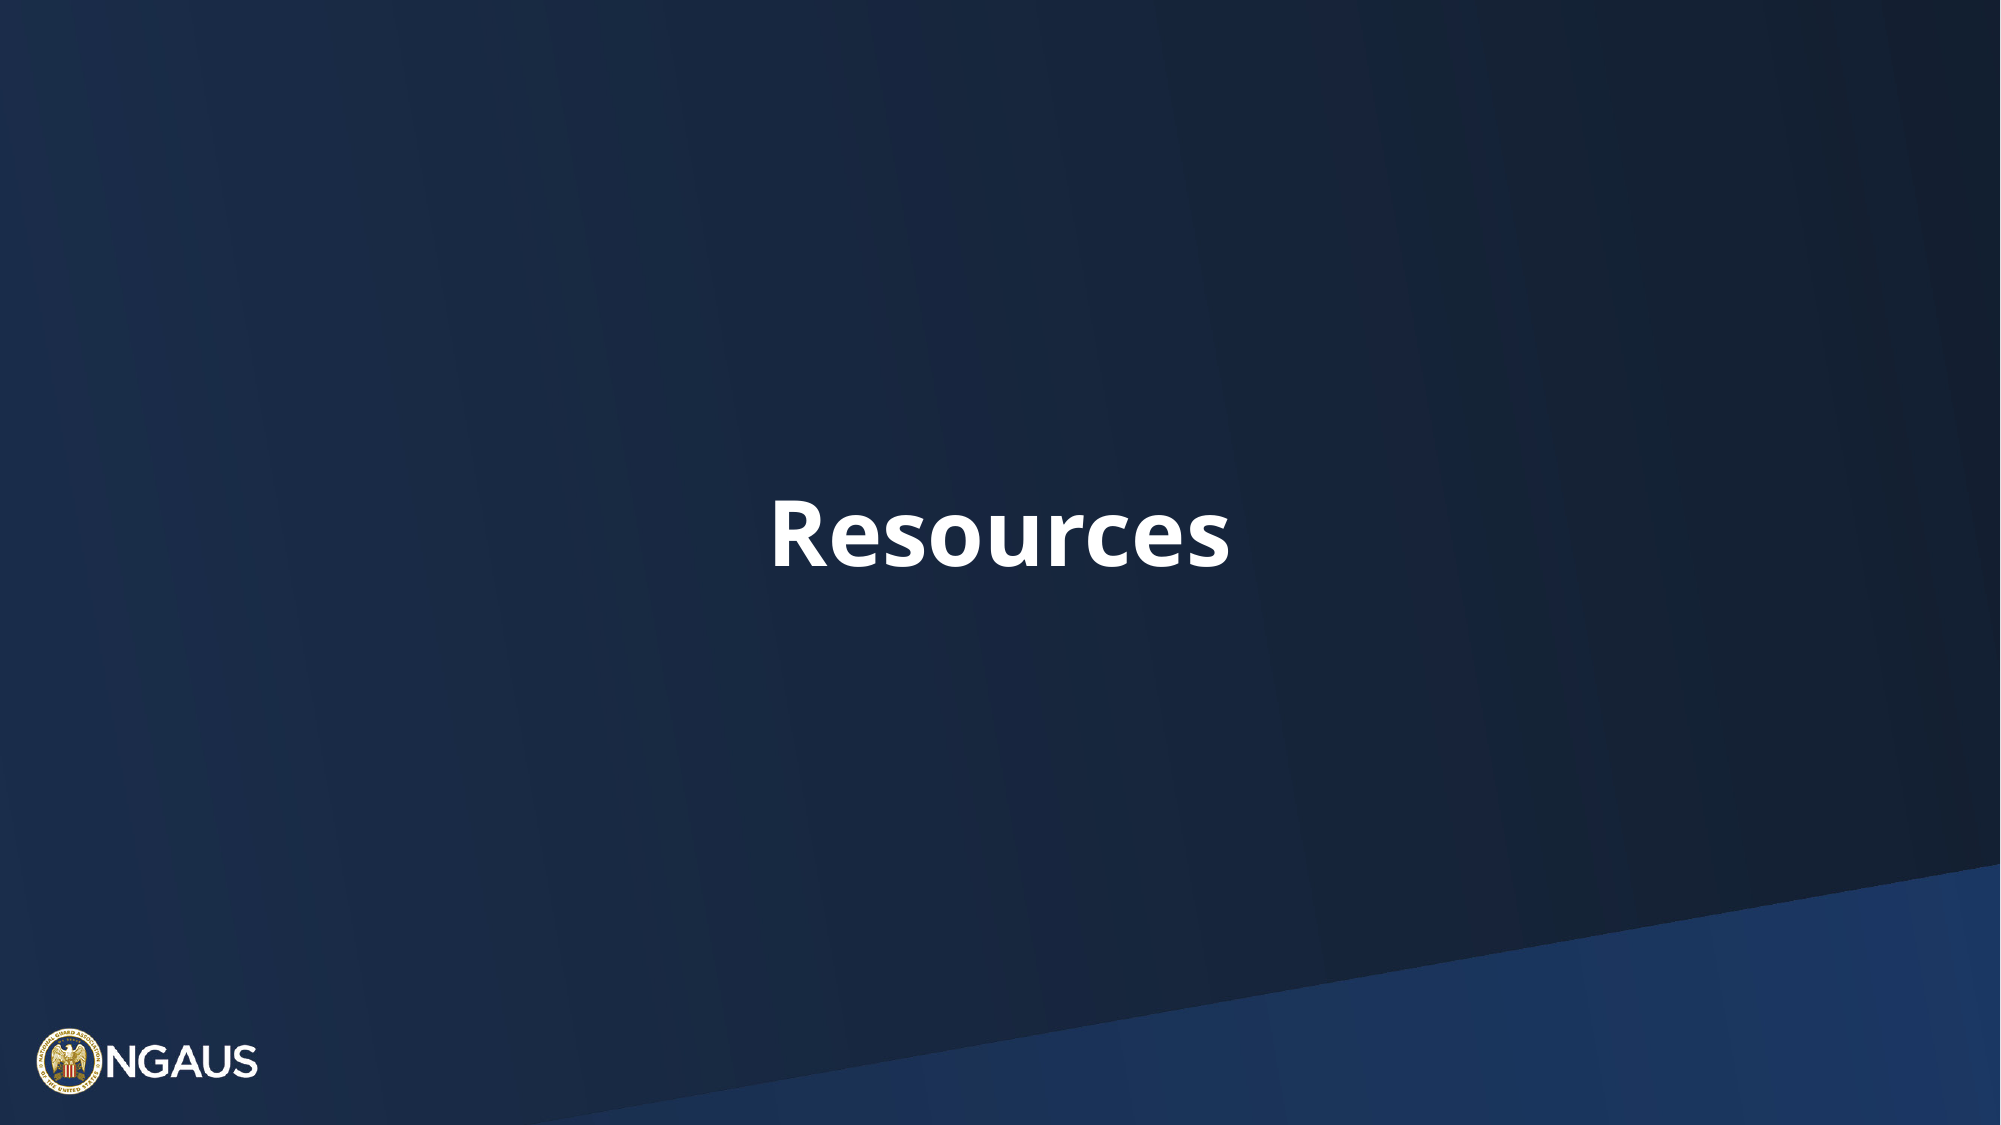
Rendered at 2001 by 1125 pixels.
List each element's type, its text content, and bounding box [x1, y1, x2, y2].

picture [0, 0, 2001, 1125]
title Resources [137, 427, 1863, 646]
